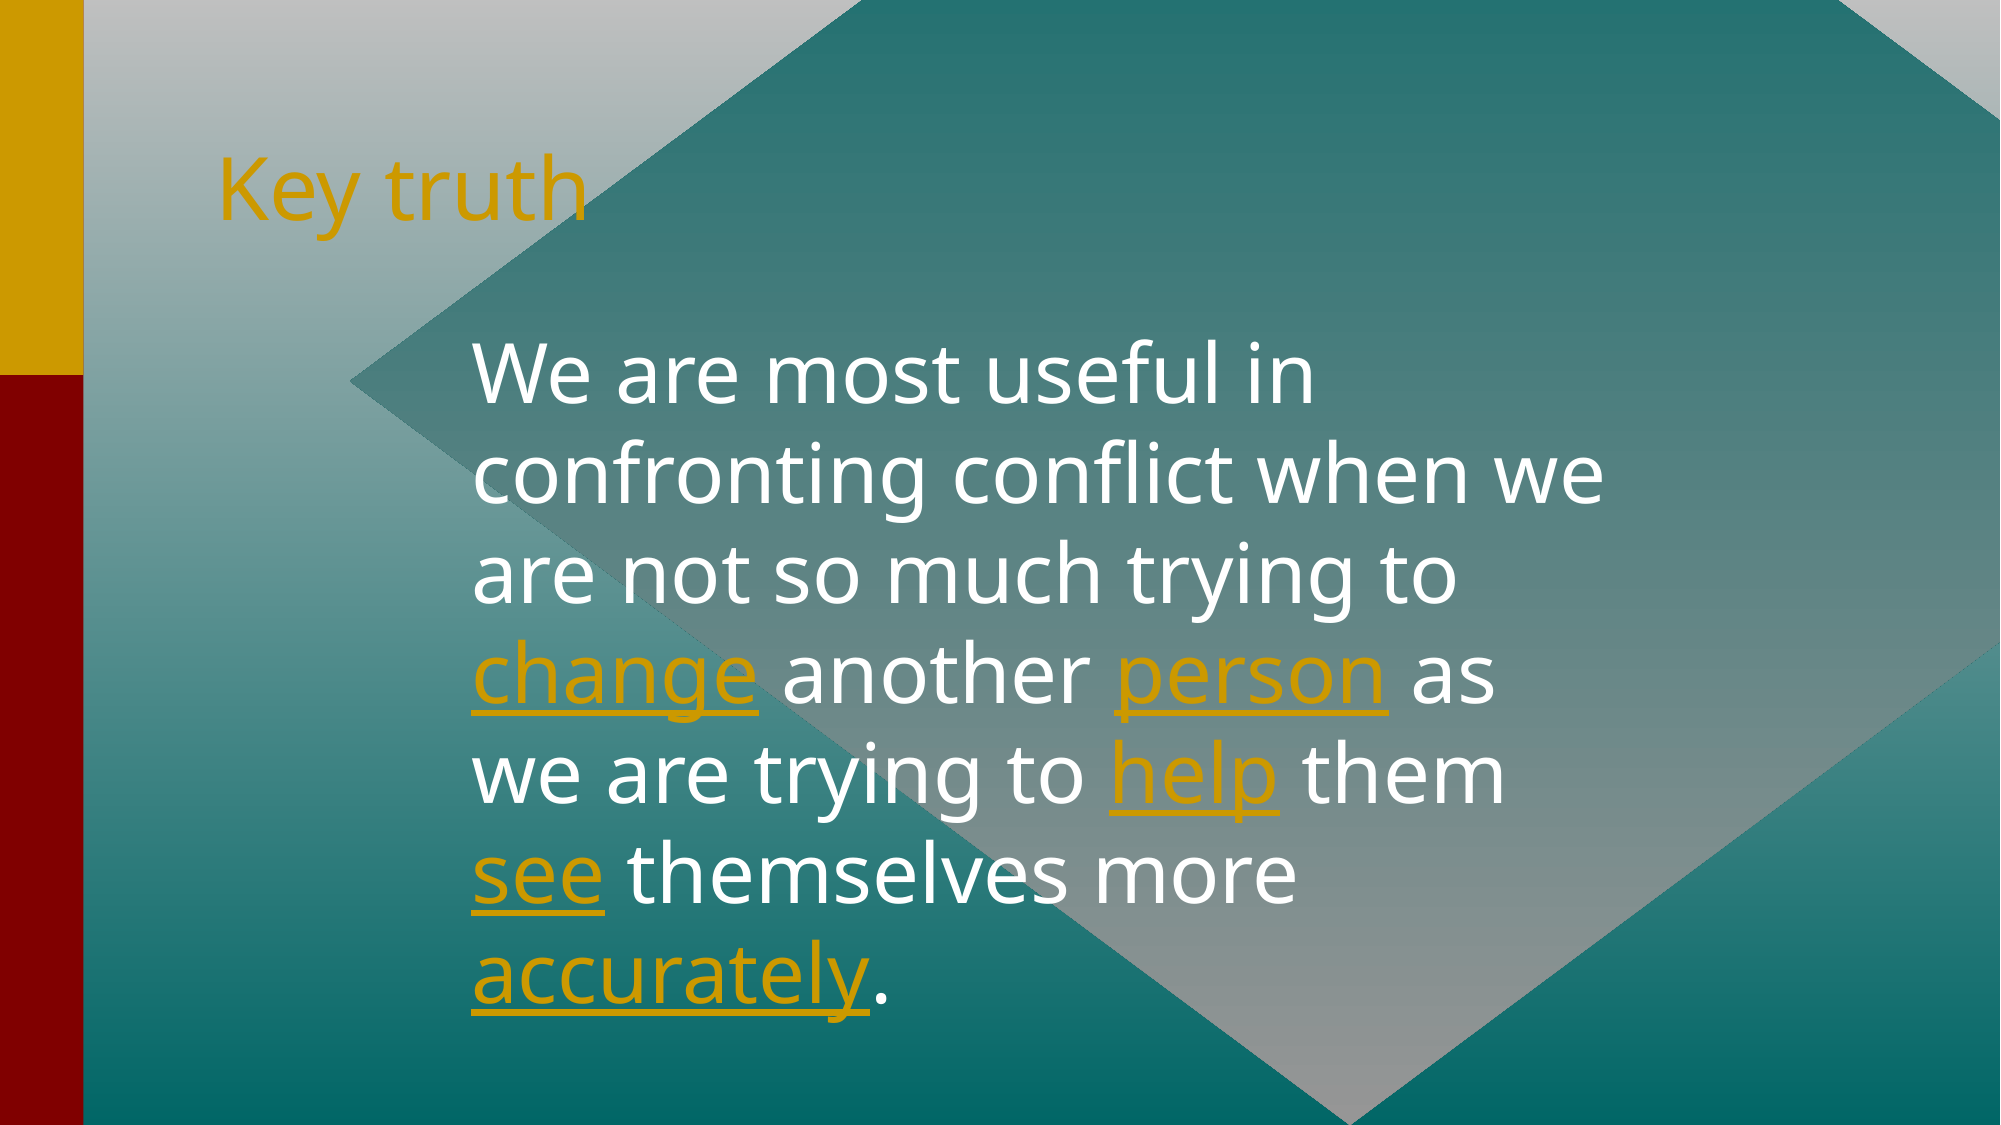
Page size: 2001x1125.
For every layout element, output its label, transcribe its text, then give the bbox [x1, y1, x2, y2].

list We are most useful in confronting conflict when we are not so much trying to change another person as we are trying to help them see themselves more accurately. [399, 312, 1638, 1013]
title Key truth [199, 99, 1801, 288]
